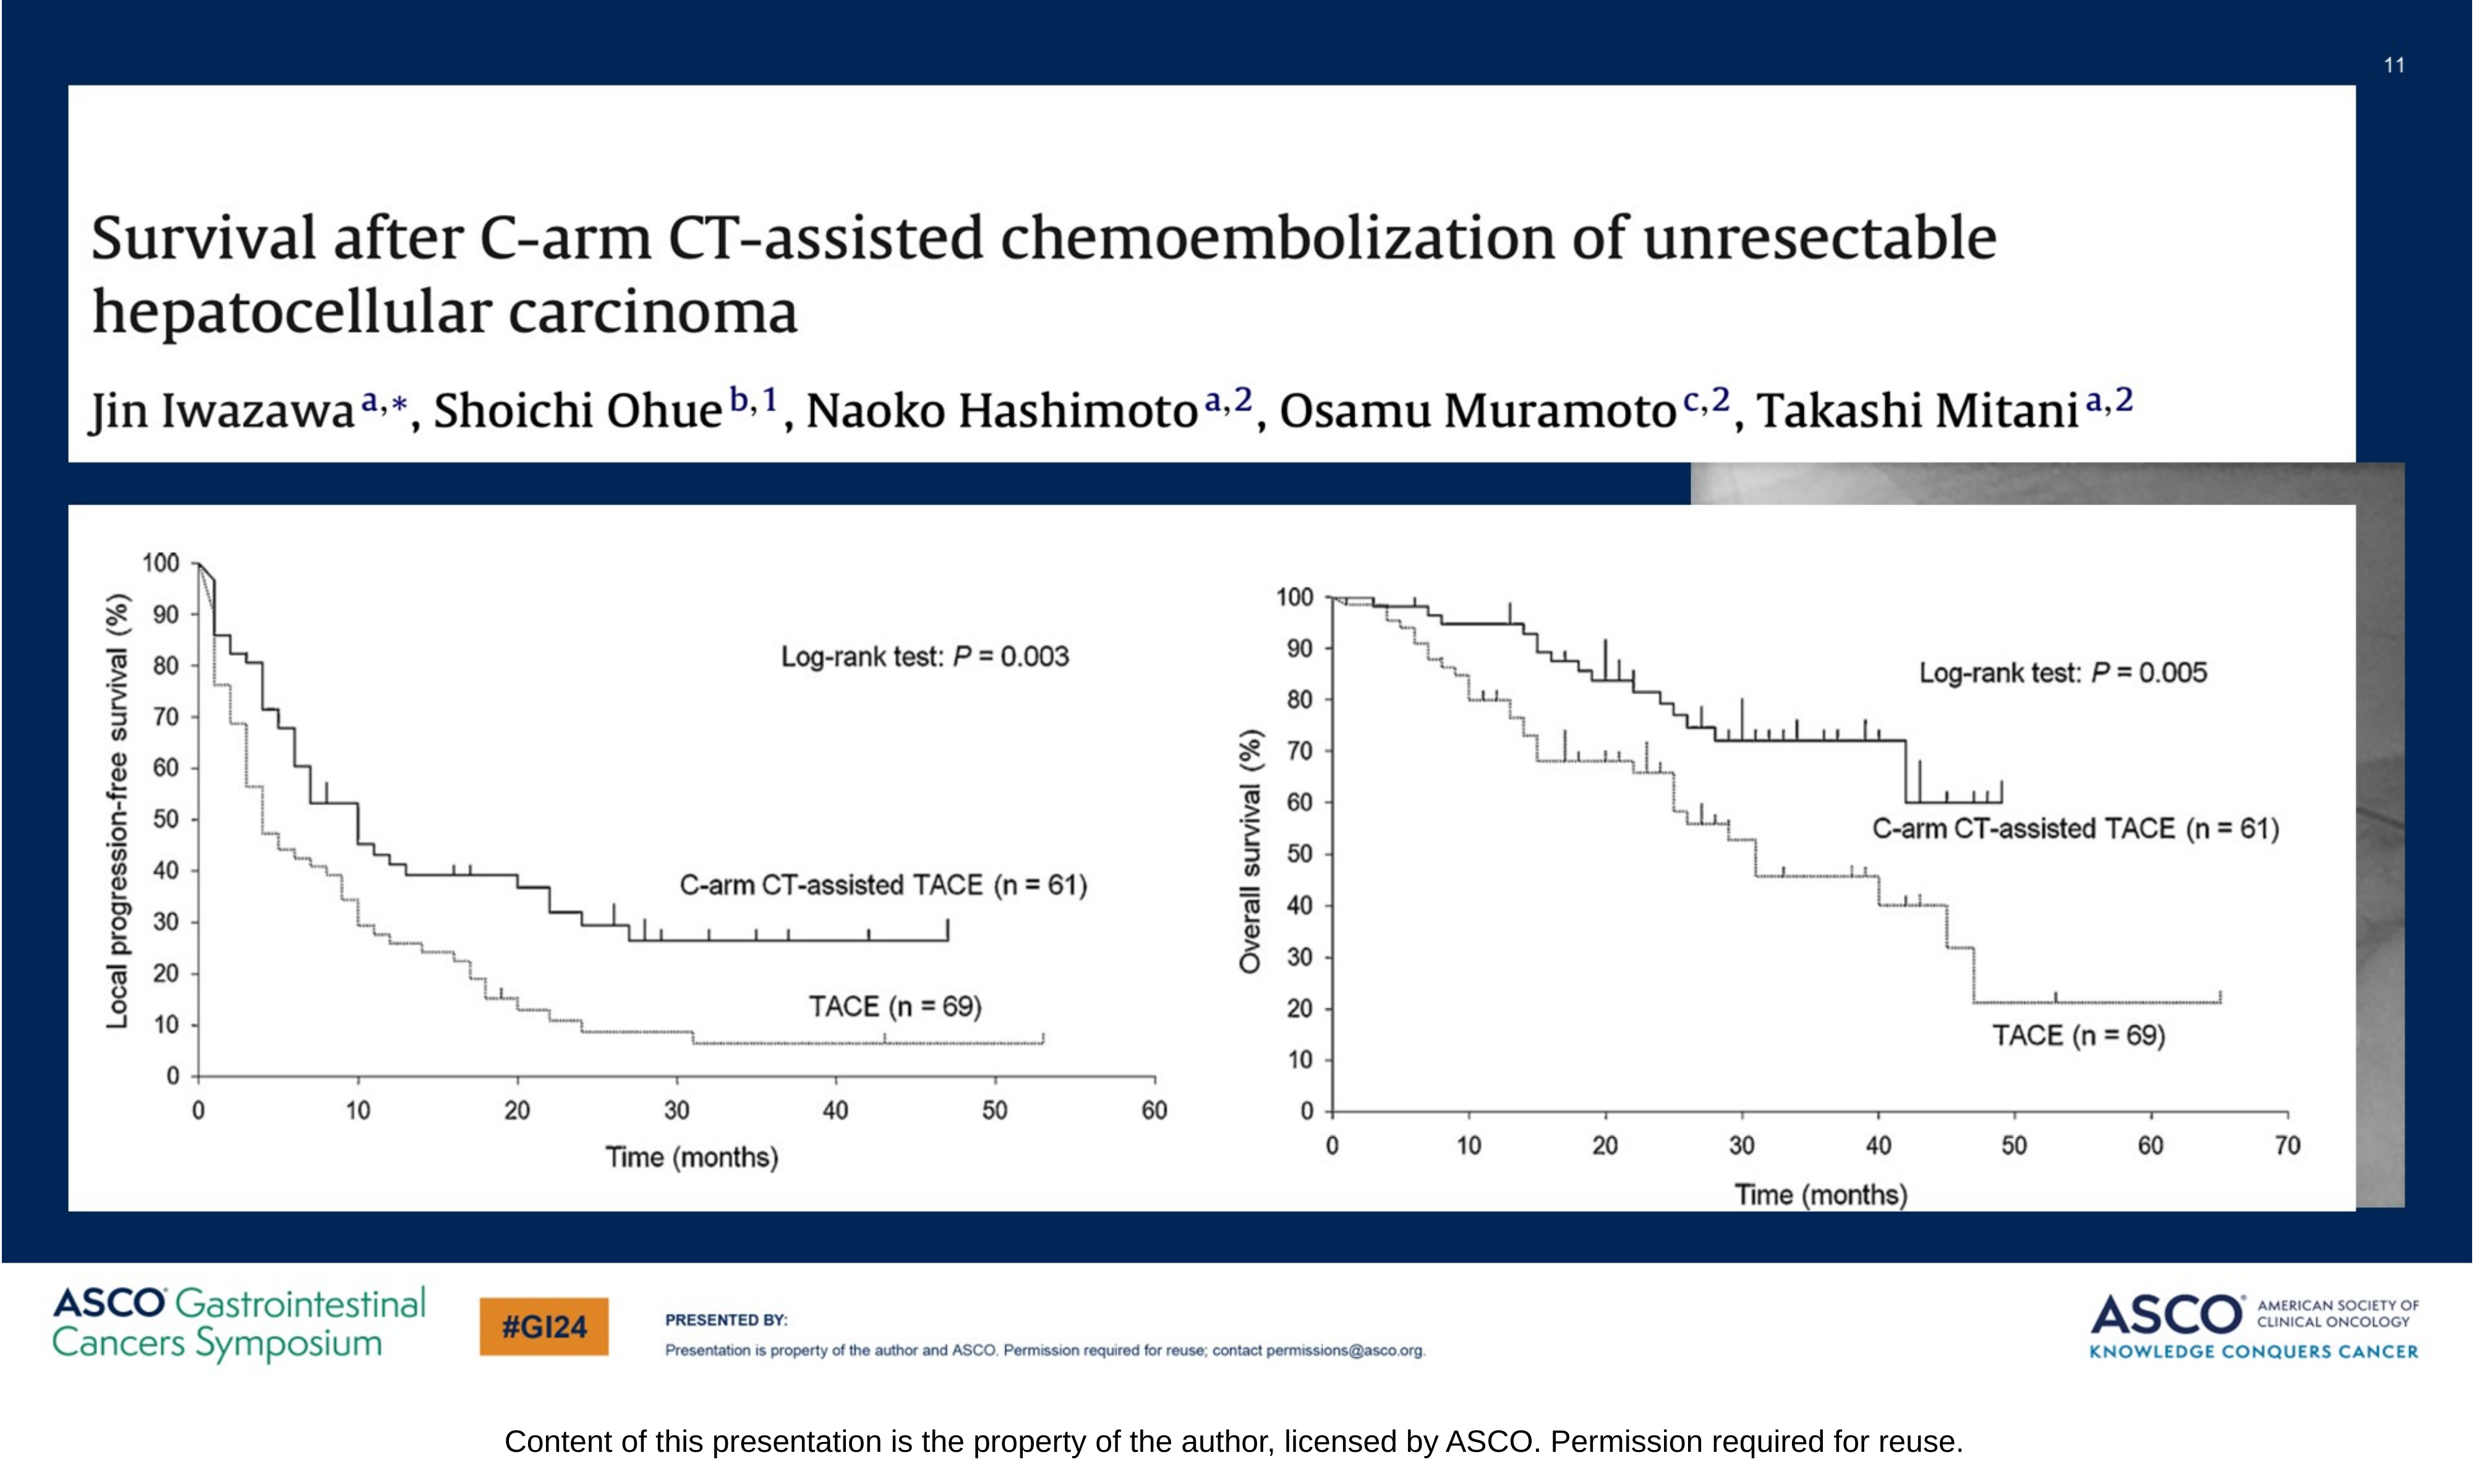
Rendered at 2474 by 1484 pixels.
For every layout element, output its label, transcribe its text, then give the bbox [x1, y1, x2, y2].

text_box Content of this presentation is the property of the author, licensed by ASCO. Permission required for reuse. [0, 1399, 2474, 1477]
picture [2, 0, 2472, 1389]
